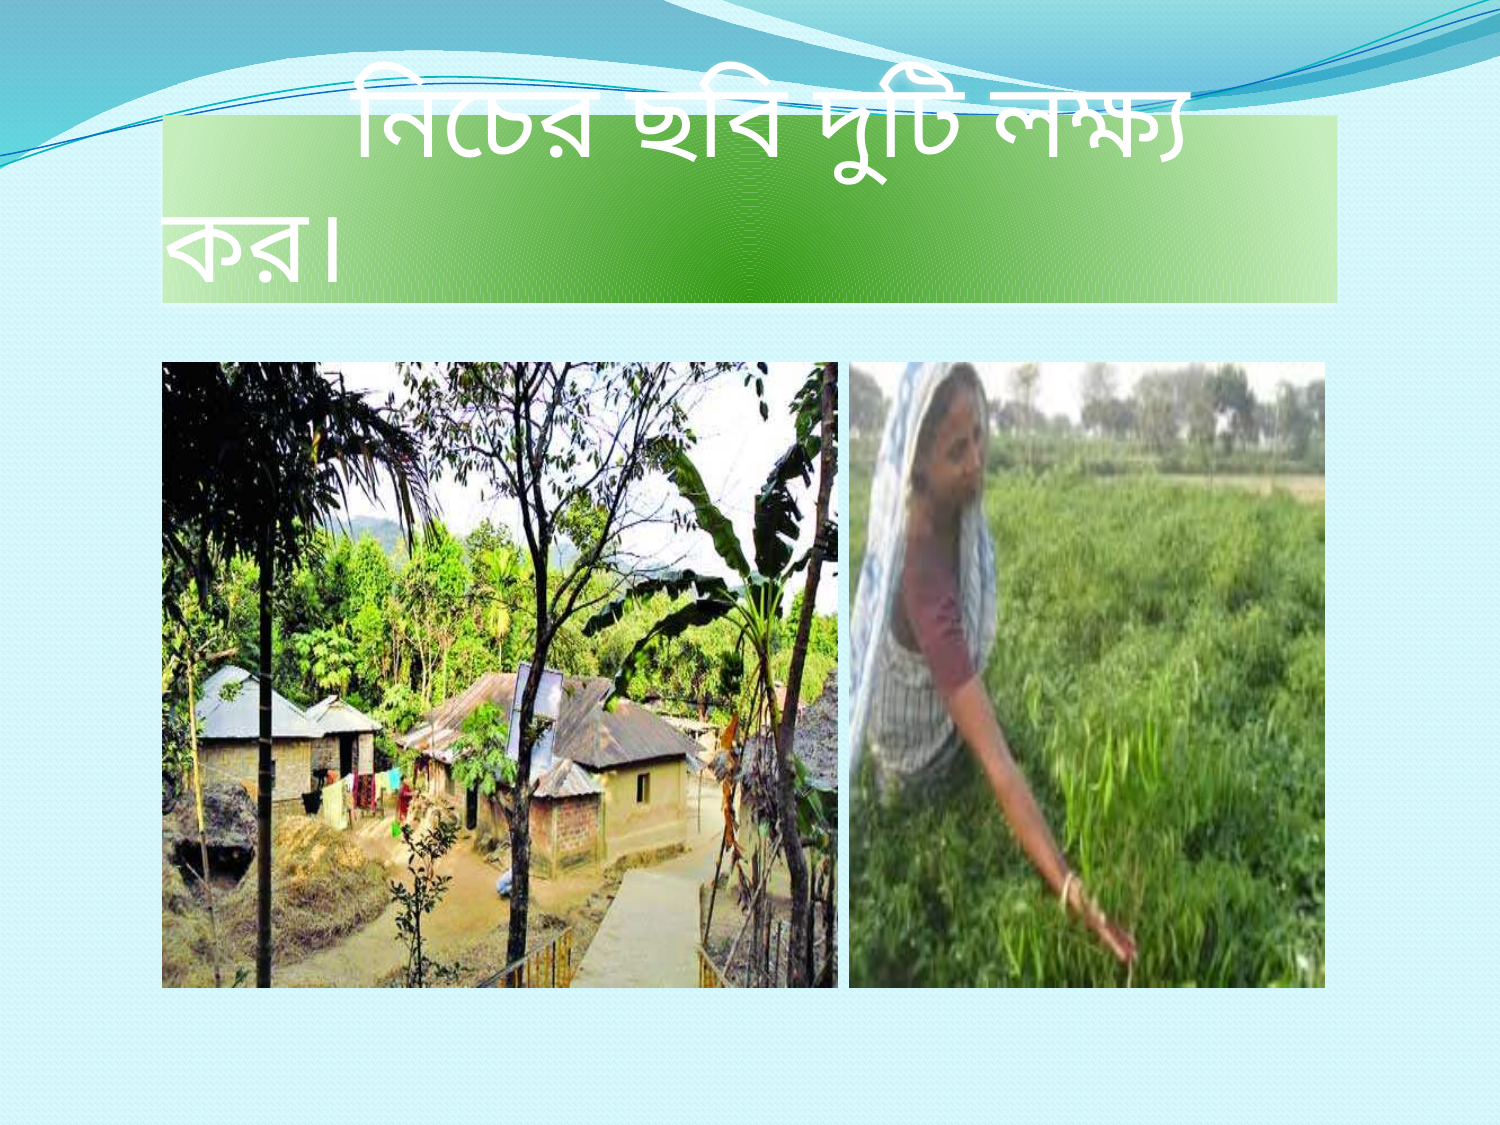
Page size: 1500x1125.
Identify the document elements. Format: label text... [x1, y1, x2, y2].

picture [849, 362, 1326, 988]
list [162, 362, 838, 988]
title নিচের ছবি দুটি লক্ষ্য কর। [162, 115, 1338, 303]
